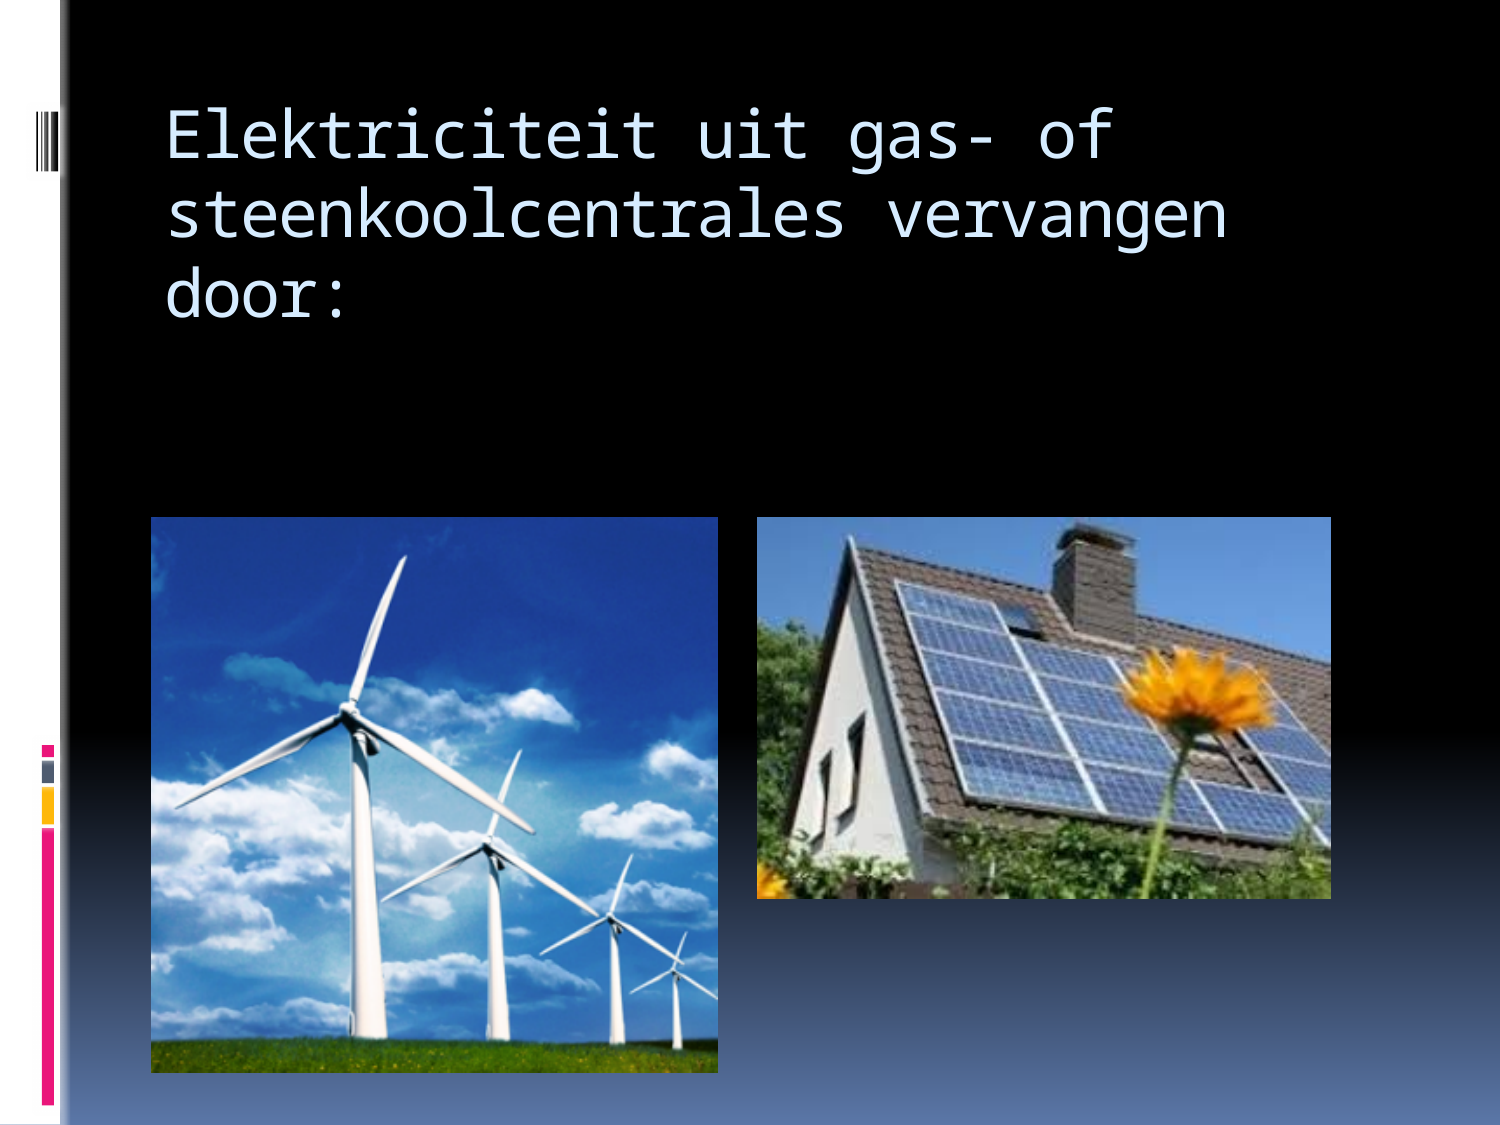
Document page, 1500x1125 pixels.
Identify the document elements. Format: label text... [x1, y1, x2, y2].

picture [757, 517, 1331, 900]
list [0, 517, 907, 1074]
title Elektriciteit uit gas- of steenkoolcentrales vervangen door: [150, 83, 1425, 234]
